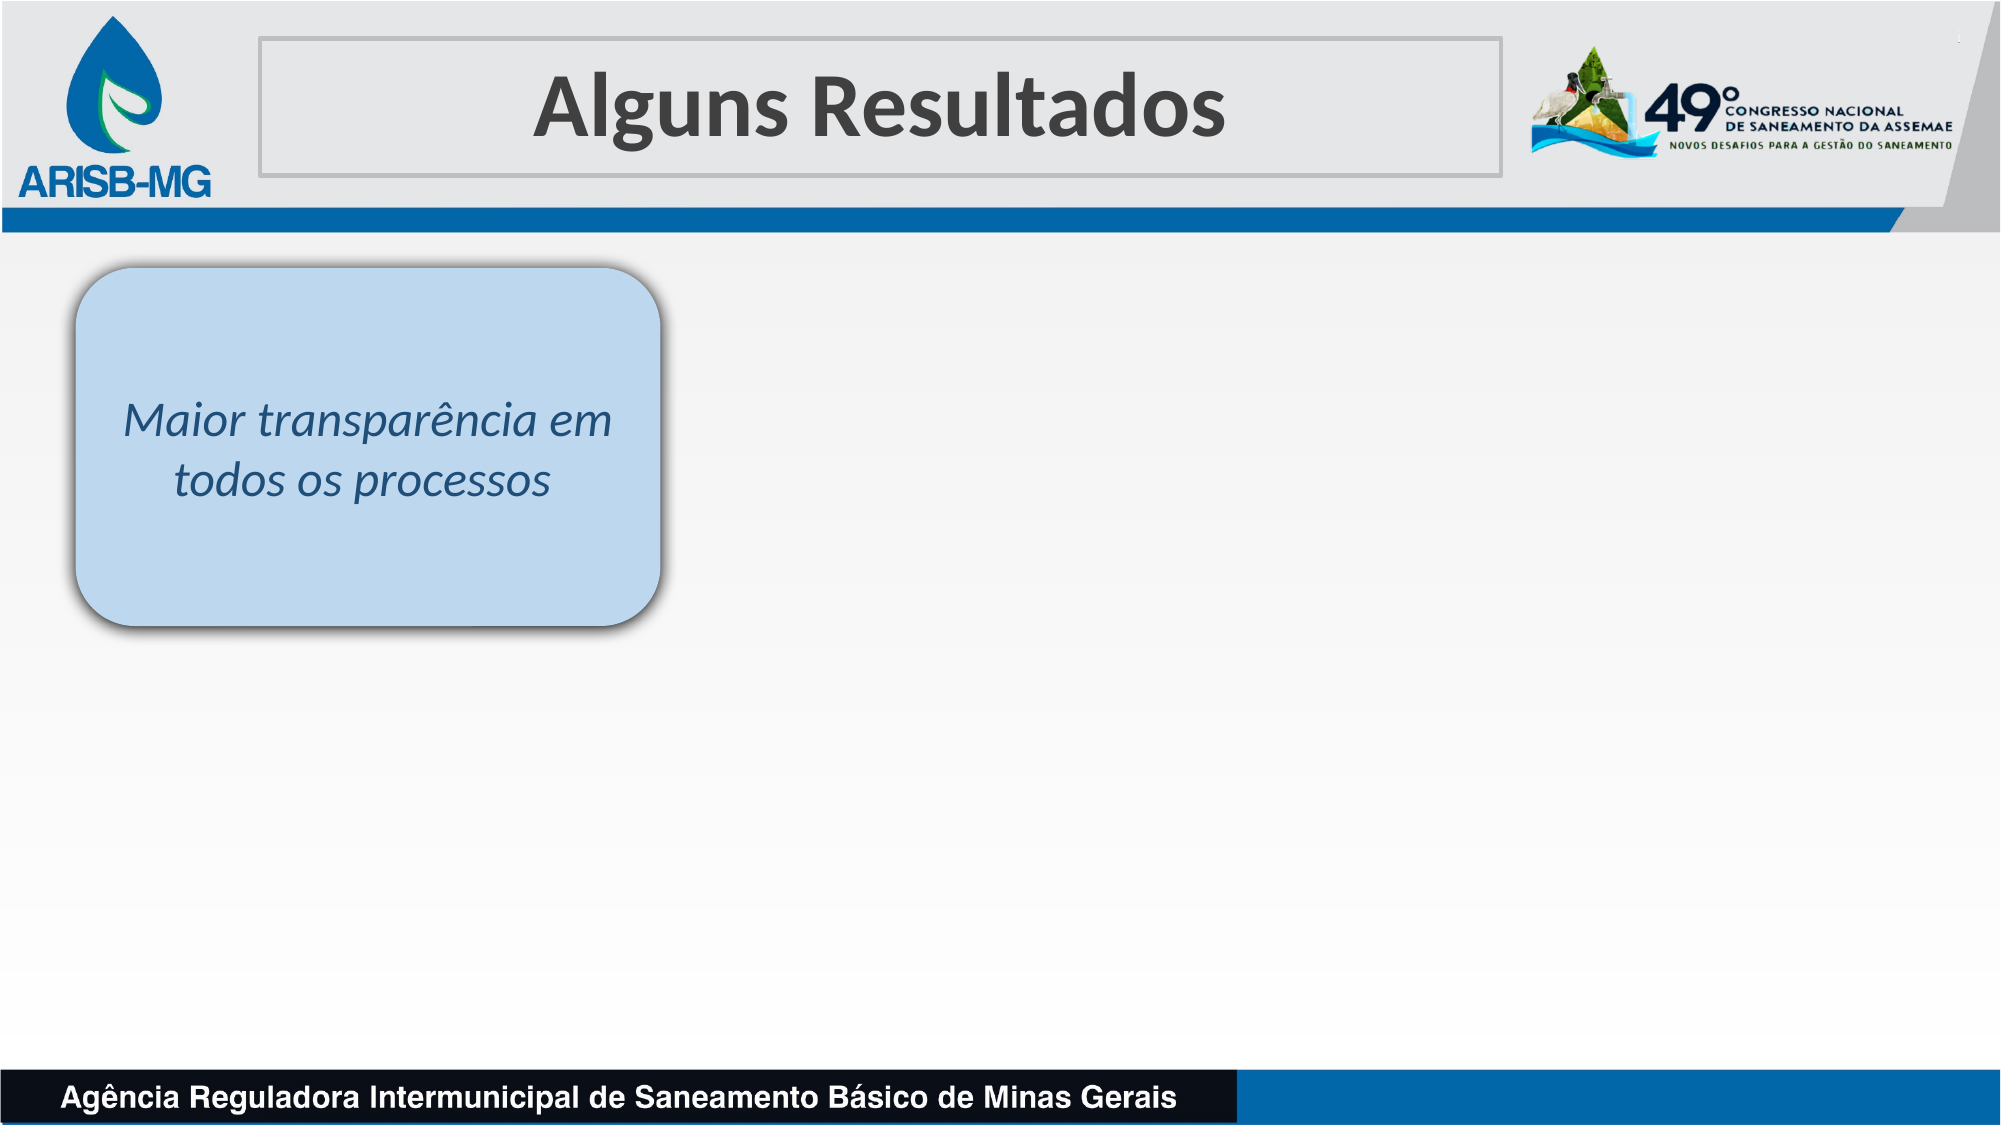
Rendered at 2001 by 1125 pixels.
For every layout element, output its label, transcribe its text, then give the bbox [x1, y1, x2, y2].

title Alguns Resultados [260, 38, 1502, 176]
picture [0, 1, 2001, 1125]
text_box Maior transparência em todos os processos [74, 266, 662, 628]
